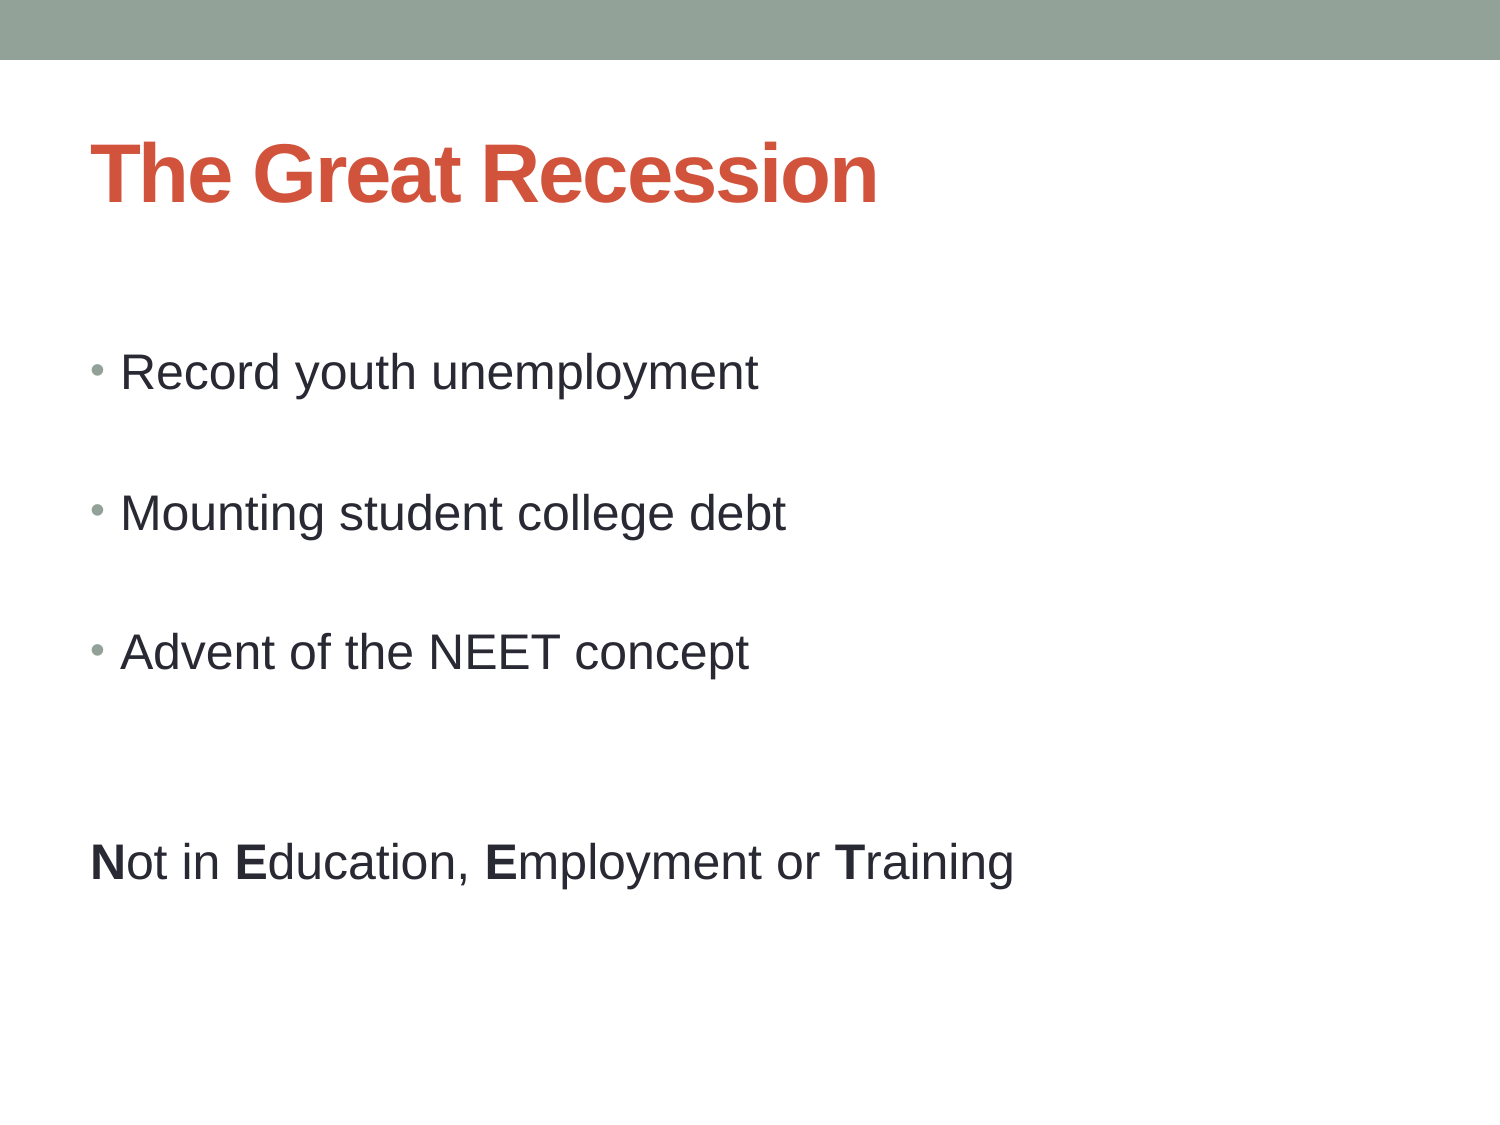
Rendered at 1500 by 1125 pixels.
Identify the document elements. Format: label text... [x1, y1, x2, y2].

list Record youth unemployment Mounting student college debt Advent of the NEET concept Not in Education, Employment or Training [75, 262, 1425, 1063]
title The Great Recession [75, 87, 1425, 250]
